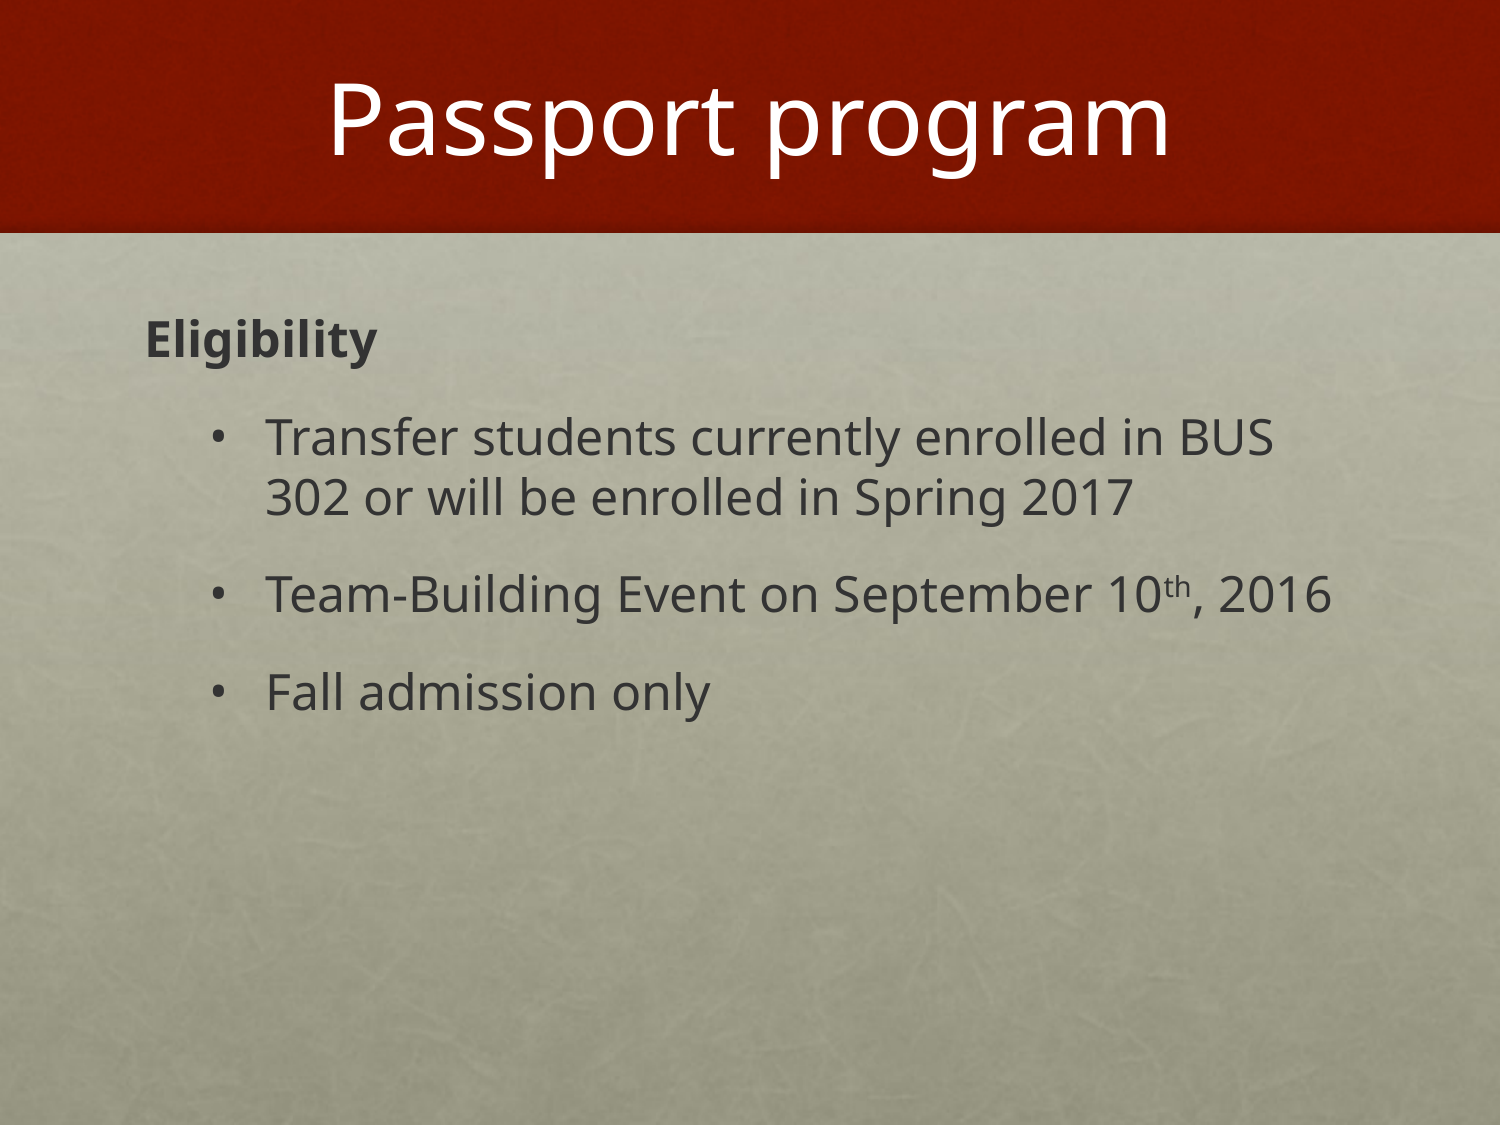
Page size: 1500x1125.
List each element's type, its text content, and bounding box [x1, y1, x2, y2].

title Passport program [127, 10, 1372, 221]
picture [0, 214, 1500, 1125]
list Eligibility Transfer students currently enrolled in BUS 302 or will be enrolled in Spring 2017 Team-Building Event on September 10th, 2016 Fall admission only [127, 299, 1372, 1005]
